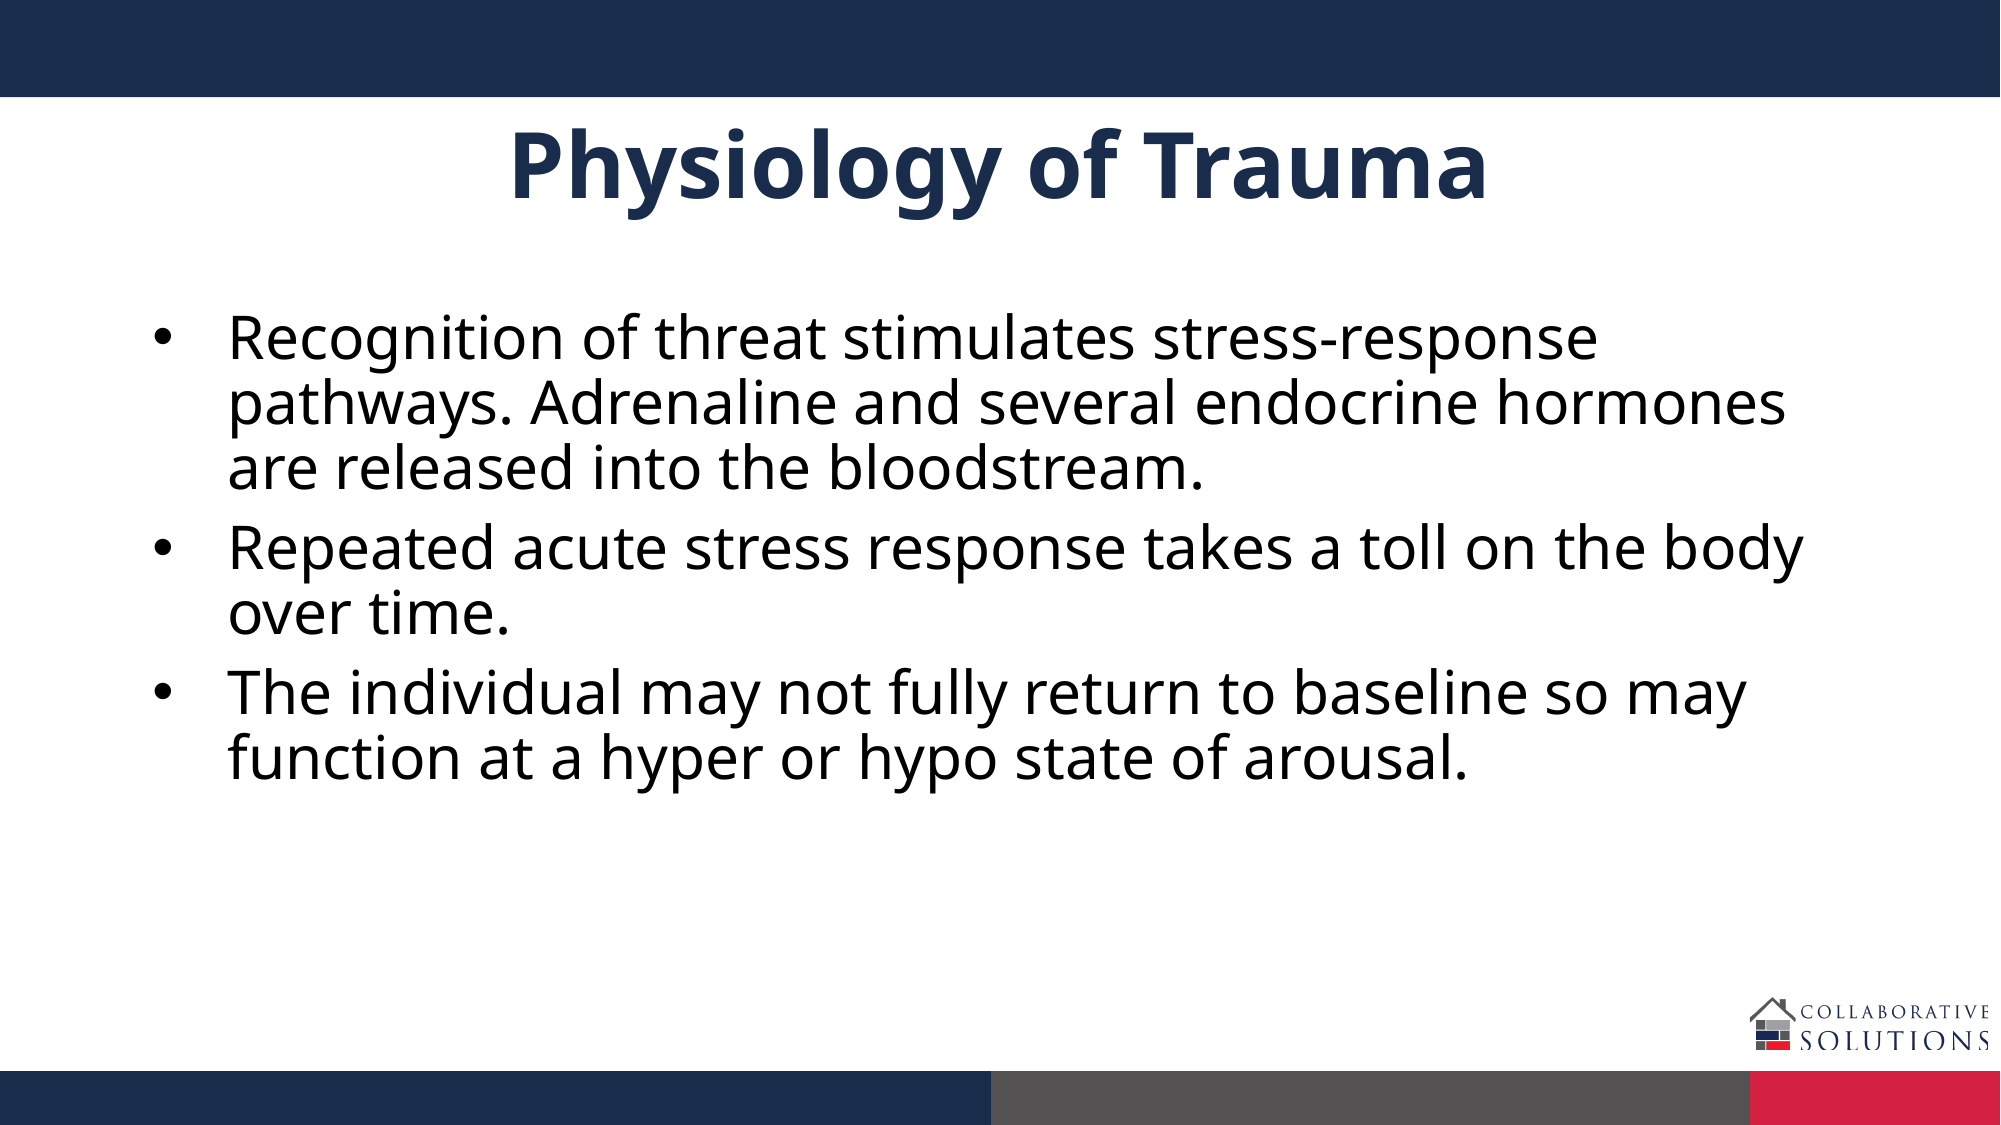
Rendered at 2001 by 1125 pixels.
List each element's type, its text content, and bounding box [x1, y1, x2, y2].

title Physiology of Trauma [137, 98, 1863, 278]
text_box [0, 1070, 990, 1125]
text_box [0, 0, 2000, 98]
text_box [1751, 1070, 2000, 1125]
list Recognition of threat stimulates stress-response pathways. Adrenaline and several endocrine hormones are released into the bloodstream. Repeated acute stress response takes a toll on the body over time. The individual may not fully return to baseline so may function at a hyper or hypo state of arousal. [137, 299, 1863, 1014]
text_box [990, 1070, 1751, 1125]
picture [1749, 997, 1988, 1050]
